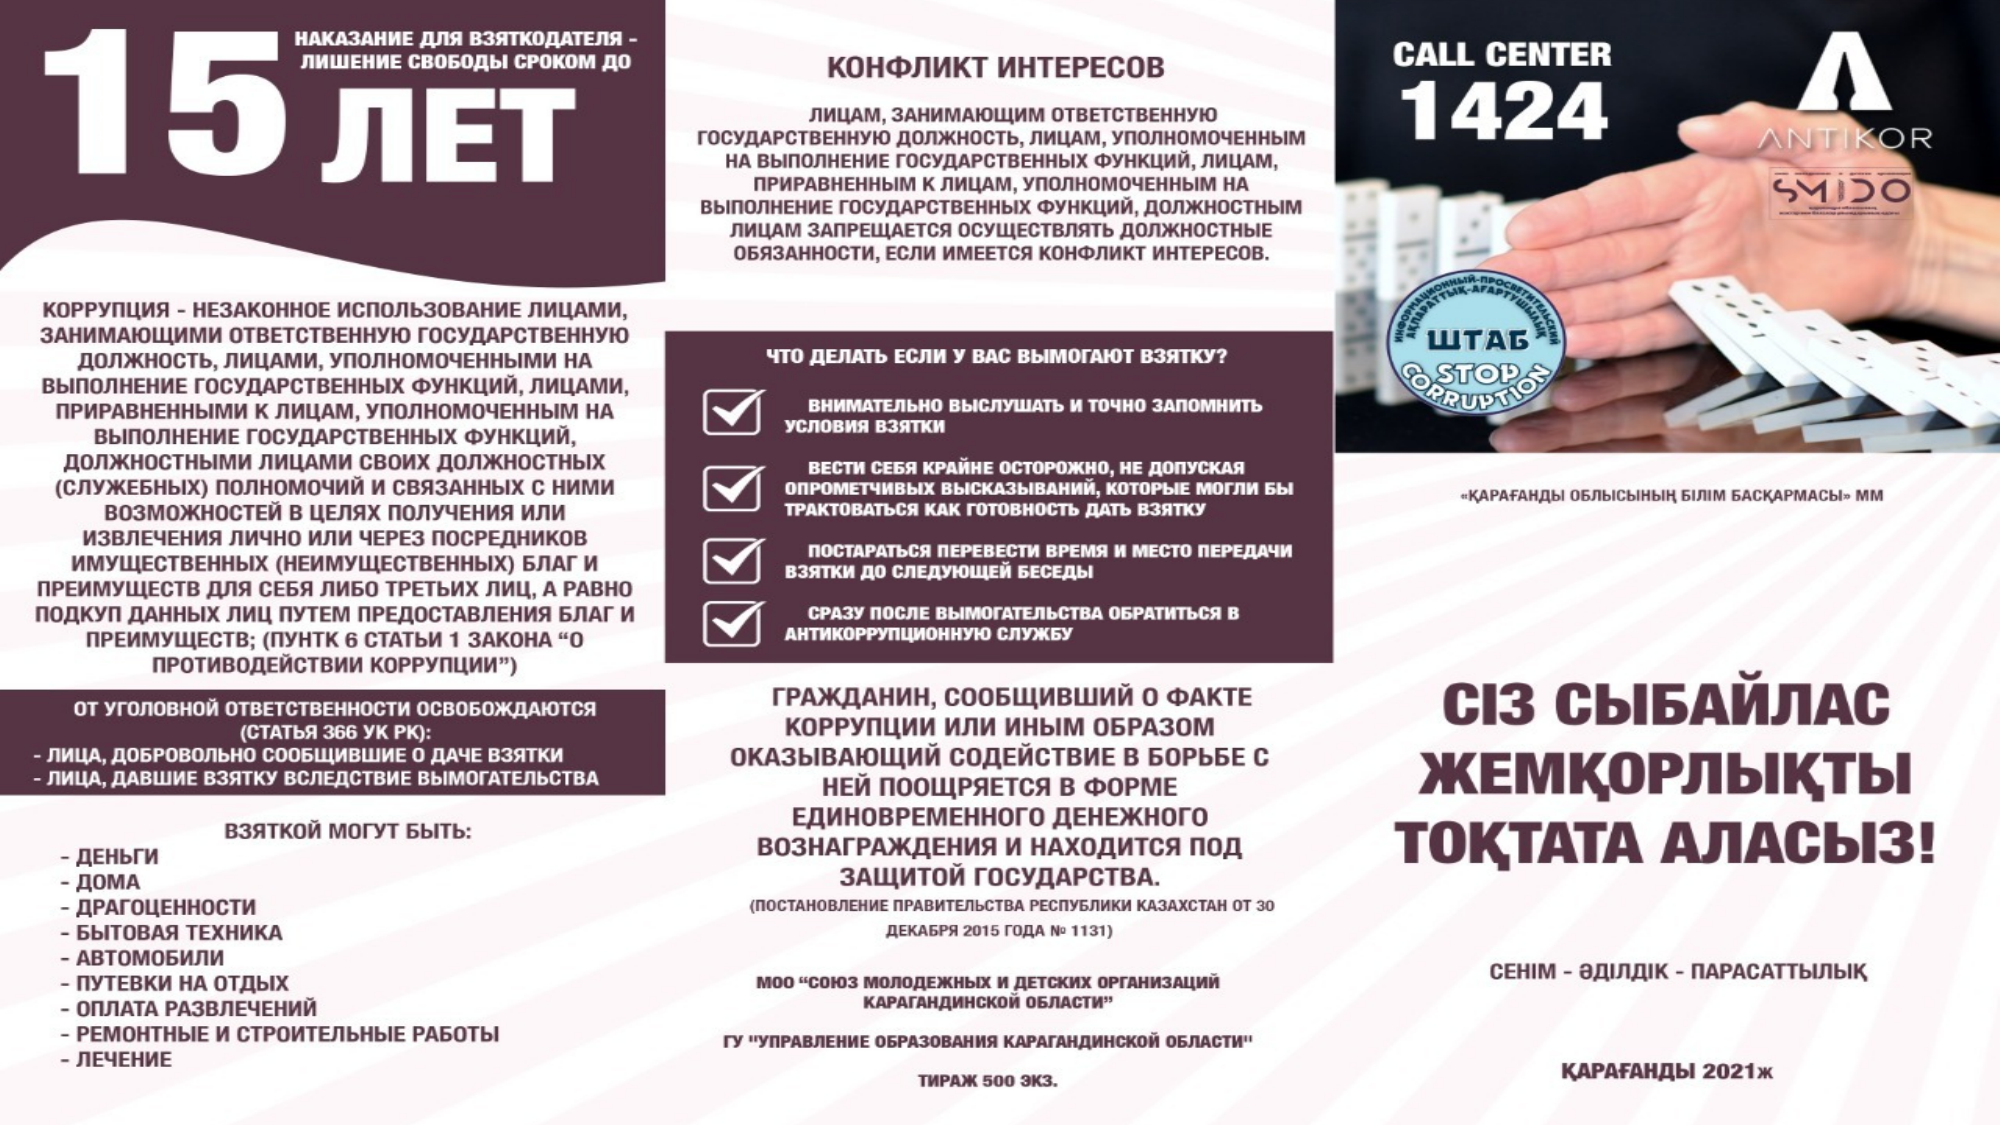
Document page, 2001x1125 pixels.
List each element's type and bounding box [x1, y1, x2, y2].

list [0, 0, 2000, 1125]
